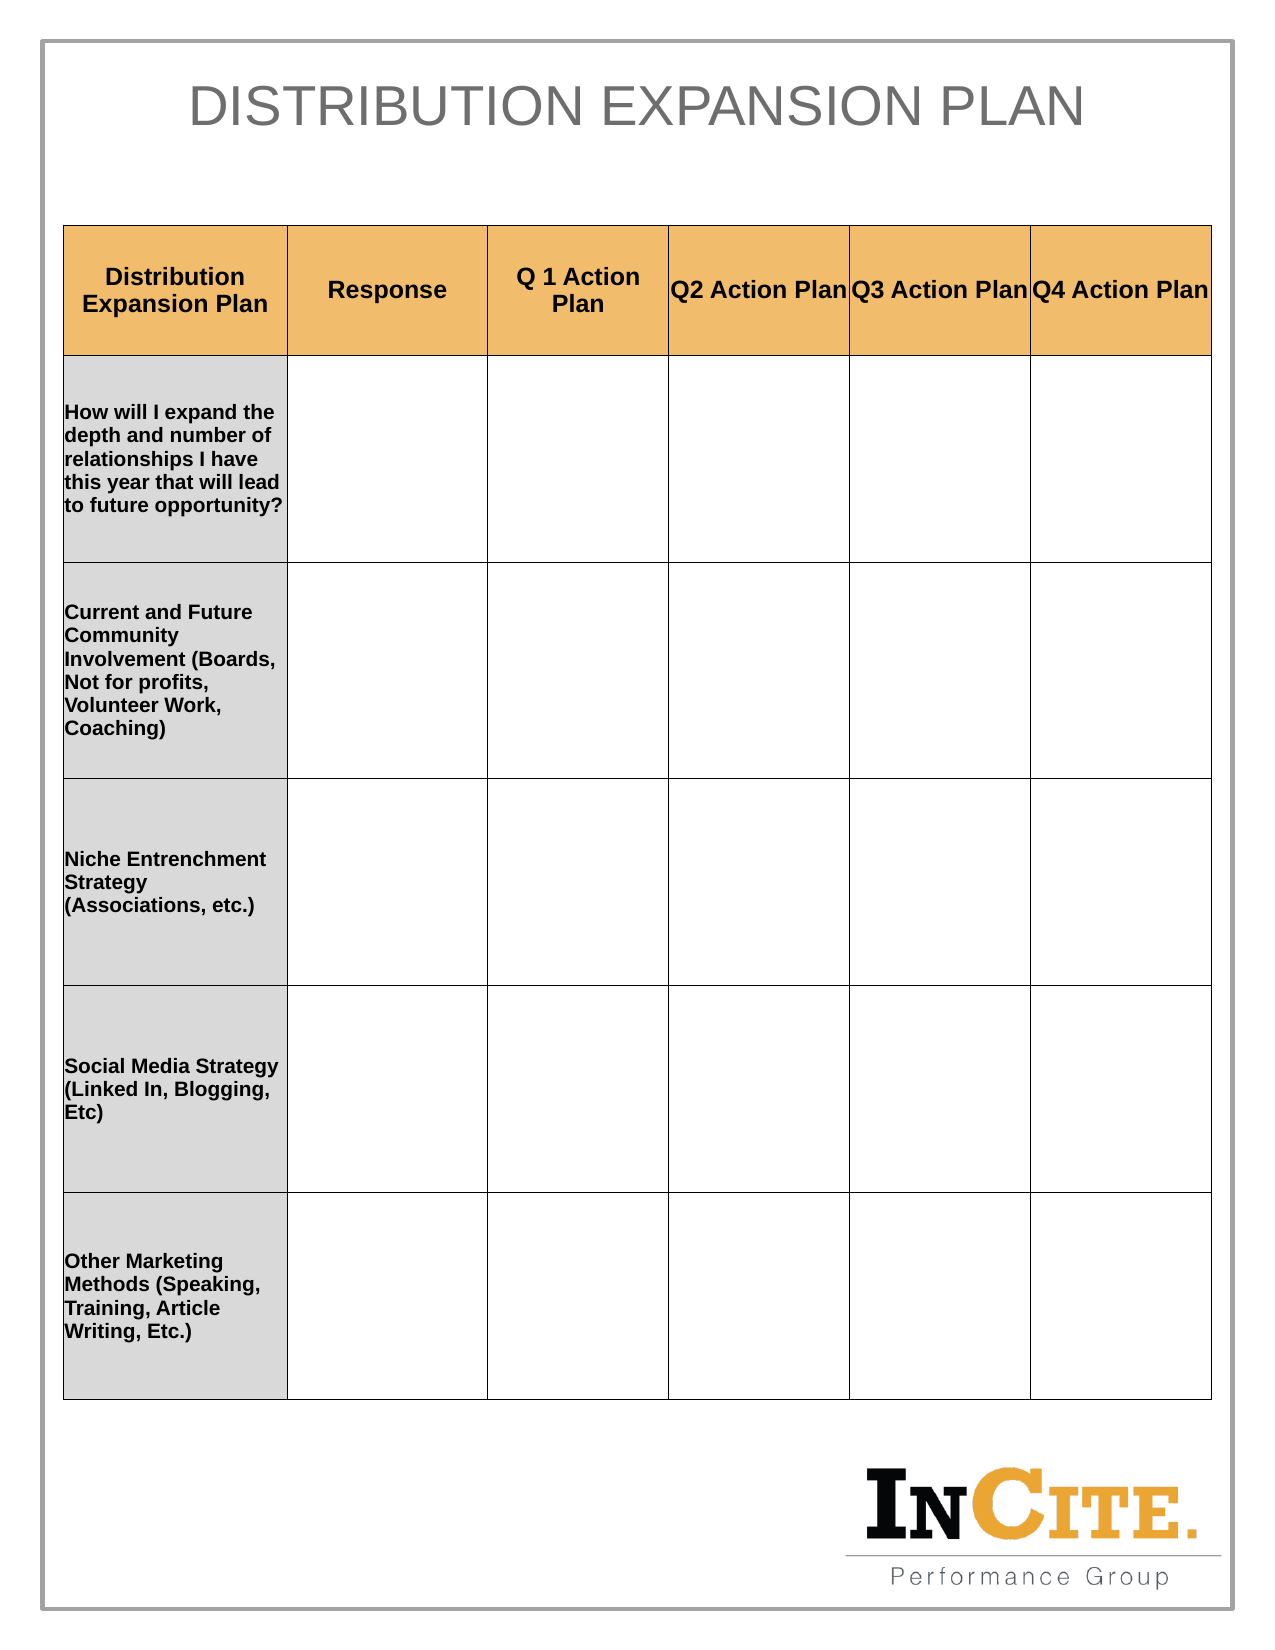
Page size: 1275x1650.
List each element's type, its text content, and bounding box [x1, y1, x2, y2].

table_cell [288, 1193, 487, 1399]
table_header Q3 Action Plan [850, 226, 1030, 355]
table_cell Current and Future Community Involvement (Boards, Not for profits, Volunteer Work, Coaching) [64, 563, 287, 778]
table_cell [288, 563, 487, 778]
table_cell [850, 356, 1030, 562]
table_cell Niche Entrenchment Strategy (Associations, etc.) [64, 779, 287, 985]
table_cell [669, 1193, 849, 1399]
table_cell [669, 356, 849, 562]
picture [837, 1463, 1225, 1598]
table_cell [488, 356, 668, 562]
table_cell How will I expand the depth and number of relationships I have this year that will lead to future opportunity? [64, 356, 287, 562]
table_cell Other Marketing Methods (Speaking, Training, Article Writing, Etc.) [64, 1193, 287, 1399]
table_cell [669, 563, 849, 778]
table_cell [488, 563, 668, 778]
table_cell [488, 986, 668, 1192]
table_header Q4 Action Plan [1031, 226, 1211, 355]
table_header Response [288, 226, 487, 355]
table_cell [850, 986, 1030, 1192]
table_cell [1031, 779, 1211, 985]
table_cell [1031, 356, 1211, 562]
table_cell [850, 563, 1030, 778]
table_cell [1031, 986, 1211, 1192]
table_cell [850, 1193, 1030, 1399]
table_cell [850, 779, 1030, 985]
table_cell [288, 779, 487, 985]
table_cell [1031, 1193, 1211, 1399]
table_cell [669, 779, 849, 985]
table_header Distribution Expansion Plan [64, 226, 287, 355]
title DISTRIBUTION EXPANSION PLAN [63, 66, 1212, 220]
table_cell [488, 1193, 668, 1399]
table_cell [669, 986, 849, 1192]
table_cell [288, 356, 487, 562]
table_cell [288, 986, 487, 1192]
table_cell [488, 779, 668, 985]
table_cell Social Media Strategy (Linked In, Blogging, Etc) [64, 986, 287, 1192]
table_header Q2 Action Plan [669, 226, 849, 355]
table_header Q 1 Action Plan [488, 226, 668, 355]
table_cell [1031, 563, 1211, 778]
